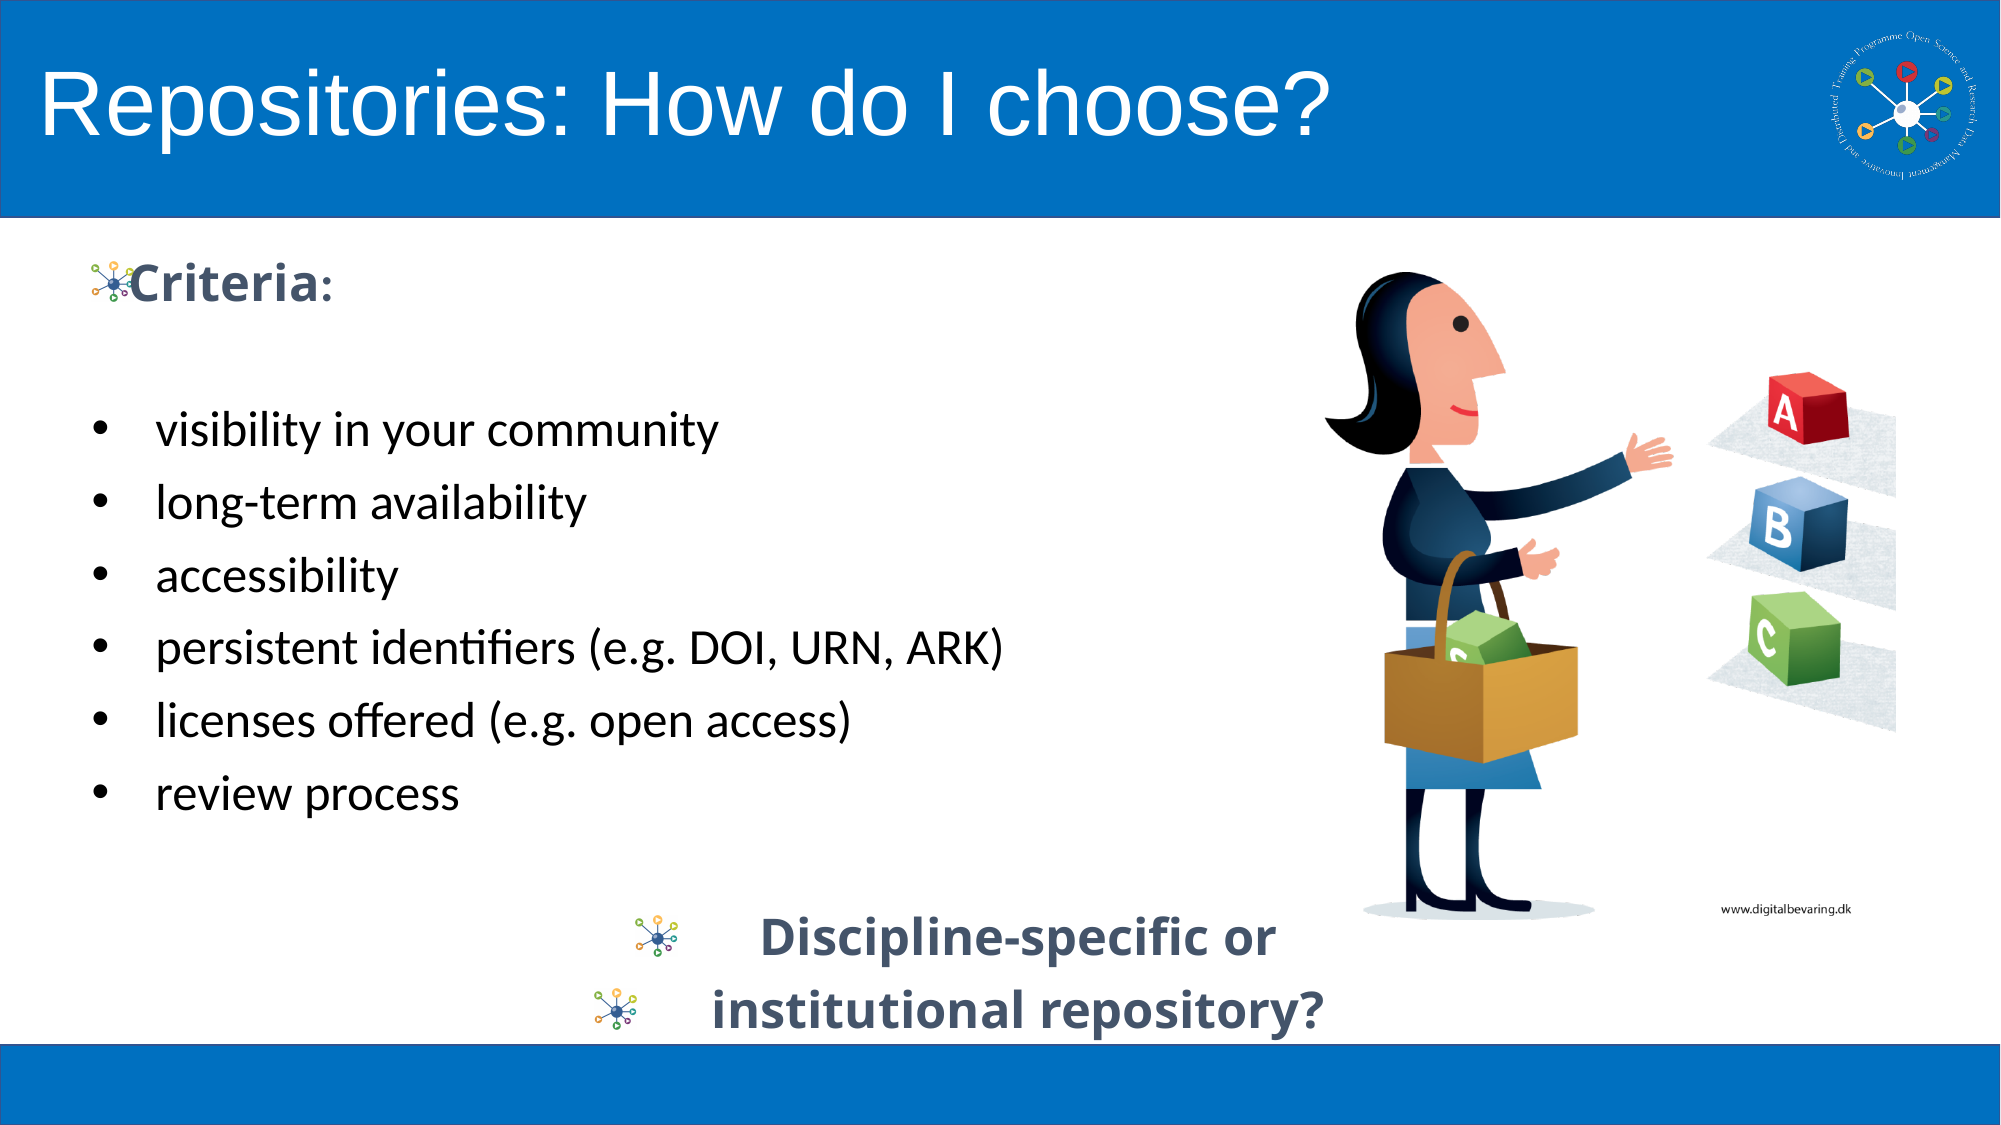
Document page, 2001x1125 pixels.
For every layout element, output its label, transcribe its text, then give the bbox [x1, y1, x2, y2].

picture [91, 261, 133, 302]
picture [595, 988, 636, 1030]
picture [636, 915, 678, 957]
picture [1305, 272, 1896, 920]
list Criteria: visibility in your community long-term availability accessibility persistent identifiers (e.g. DOI, URN, ARK) licenses offered (e.g. open access) review process Discipline-specific or institutional repository? [76, 249, 1924, 1055]
picture [1830, 31, 1977, 180]
title Repositories: How do I choose? [23, 0, 1819, 215]
